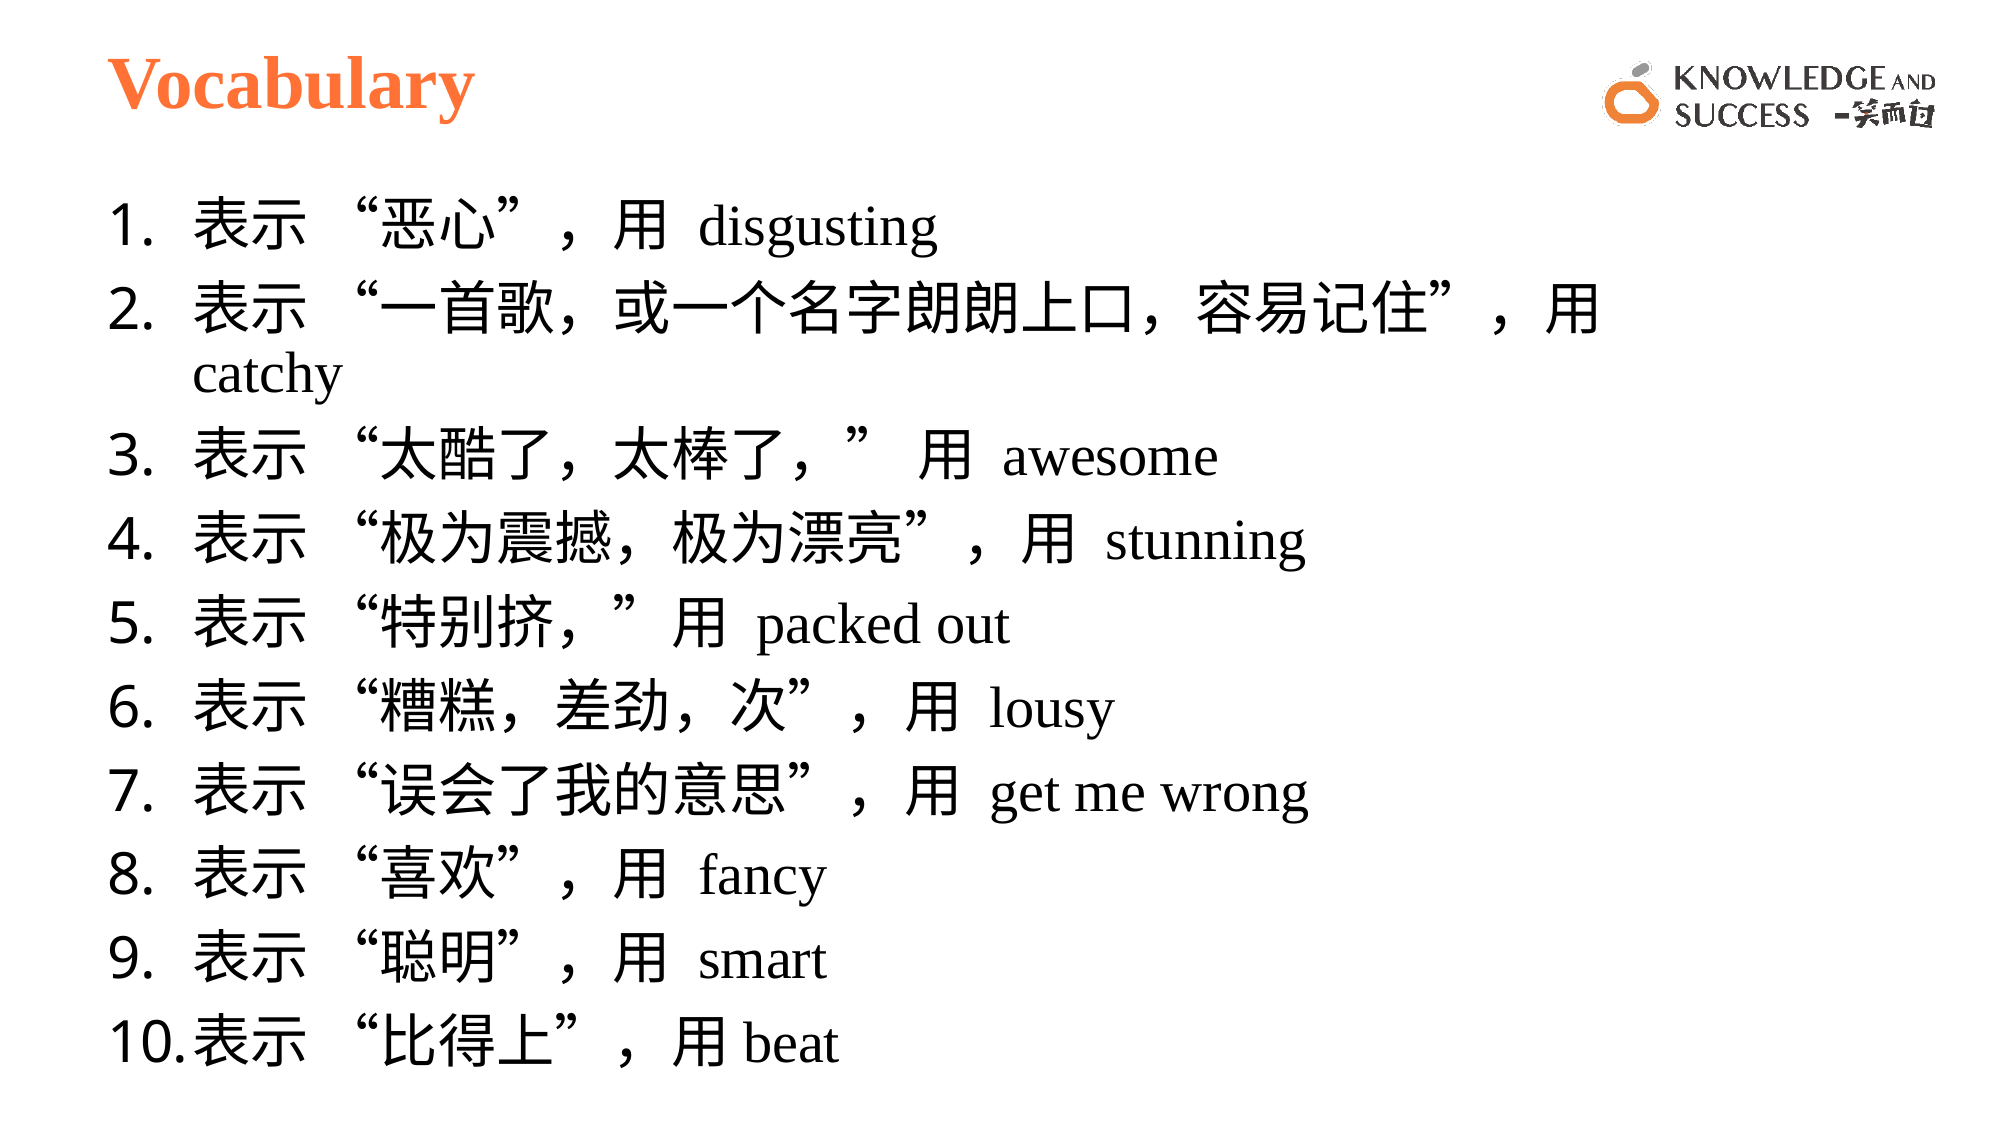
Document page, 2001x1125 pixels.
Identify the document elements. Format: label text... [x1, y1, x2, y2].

picture [1587, 48, 1947, 143]
list 表示 “恶心”，用 disgusting 表示 “一首歌，或一个名字朗朗上口，容易记住”，用 catchy 表示 “太酷了，太棒了，” 用 awesome 表示 “极为震撼，极为漂亮”，用 stunning 表示 “特别挤，”用 packed out 表示 “糟糕，差劲，次”，用 lousy 表示 “误会了我的意思”，用 get me wrong 表示 “喜欢”，用 fancy 表示 “聪明”，用 smart 表示 “比得上”，用beat [92, 187, 1738, 1073]
title Vocabulary [92, 28, 1501, 140]
